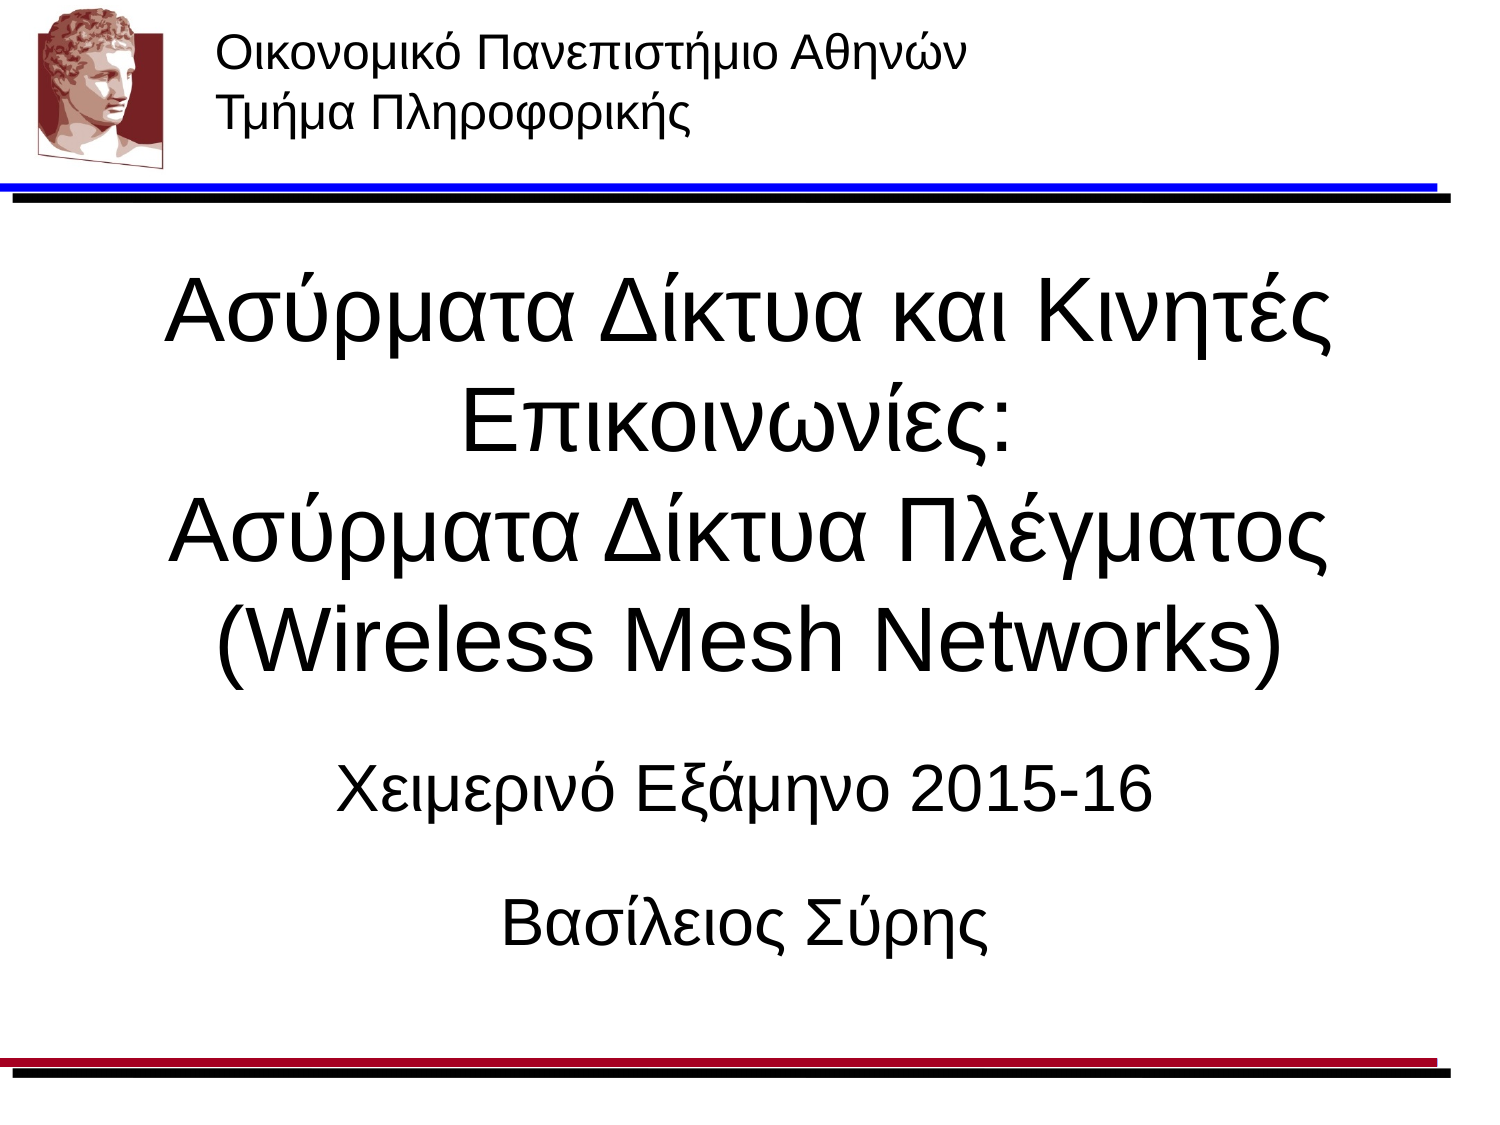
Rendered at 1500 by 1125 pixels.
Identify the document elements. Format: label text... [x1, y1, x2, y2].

text_box Οικονομικό Πανεπιστήμιο Αθηνών Τμήμα Πληροφορικής [199, 12, 990, 148]
picture [12, 5, 188, 182]
title Ασύρματα Δίκτυα και Κινητές Επικοινωνίες: Ασύρματα Δίκτυα Πλέγματος (Wireless Mesh Networks) [62, 349, 1438, 591]
subtitle Χειμερινό Εξάμηνο 2015-16 Βασίλειος Σύρης [142, 737, 1348, 1038]
